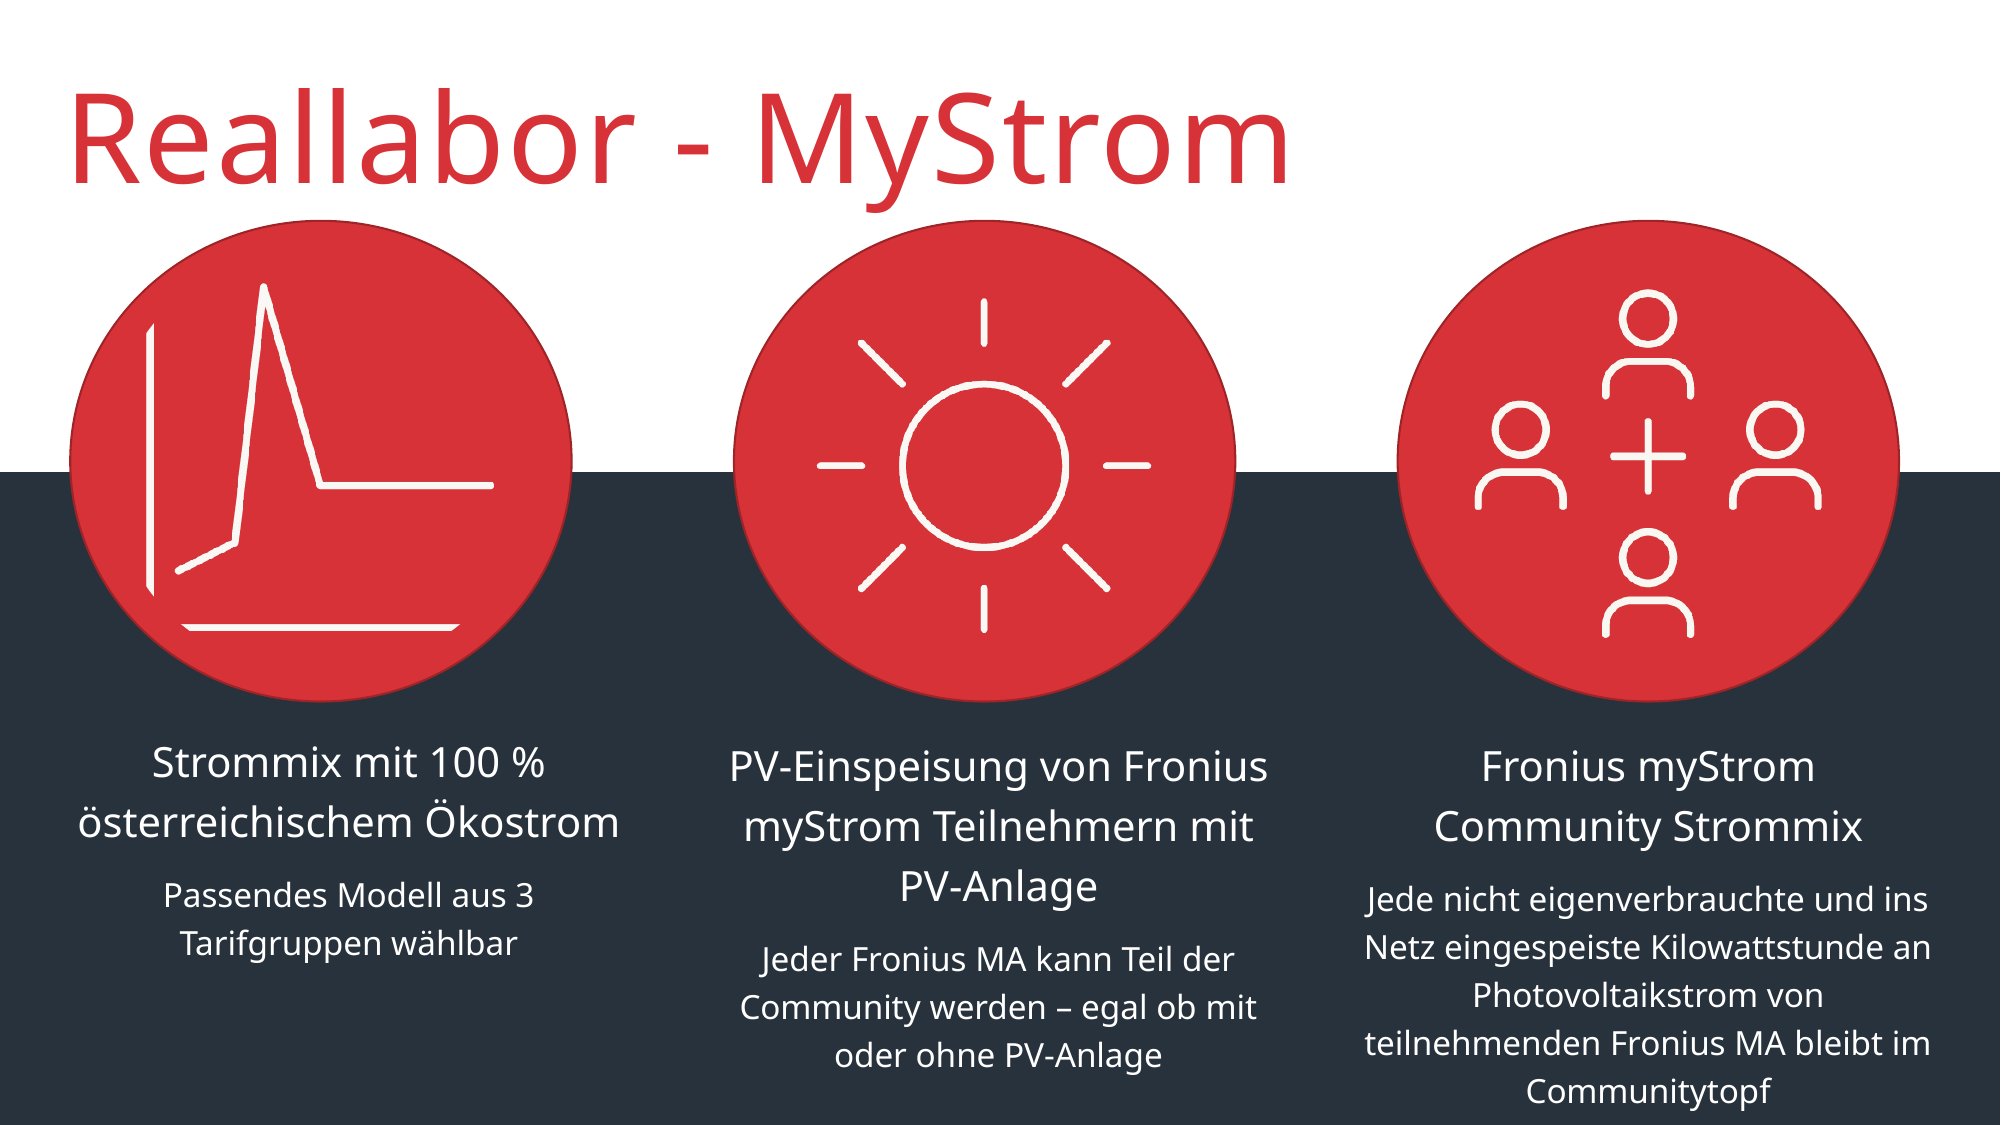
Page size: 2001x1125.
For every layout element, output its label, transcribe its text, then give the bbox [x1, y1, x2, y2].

text_box [535, 334, 573, 589]
picture [107, 244, 535, 672]
text_box [843, 219, 1126, 261]
text_box [1862, 333, 1901, 589]
list Strommix mit 100 % österreichischem Ökostrom Passendes Modell aus 3 Tarifgruppen wählbar [49, 718, 649, 1013]
text_box [198, 672, 444, 703]
text_box [862, 672, 1108, 703]
picture [1435, 250, 1862, 679]
picture [779, 261, 1190, 672]
text_box [1526, 228, 1771, 250]
text_box [1396, 333, 1435, 590]
list Fronius myStrom Community Strommix Jede nicht eigenverbrauchte und ins Netz eingespeiste Kilowattstunde an Photovoltaikstrom von teilnehmenden Fronius MA bleibt im Communitytopf [1348, 722, 1948, 1017]
text_box [69, 333, 107, 589]
text_box [1190, 321, 1237, 601]
list PV-Einspeisung von Fronius myStrom Teilnehmern mit PV-Anlage Jeder Fronius MA kann Teil der Community werden – egal ob mit oder ohne PV-Anlage [699, 722, 1299, 1017]
text_box [732, 321, 779, 601]
title Reallabor - MyStrom [49, 48, 1953, 228]
text_box [1539, 679, 1757, 703]
text_box [210, 228, 431, 244]
